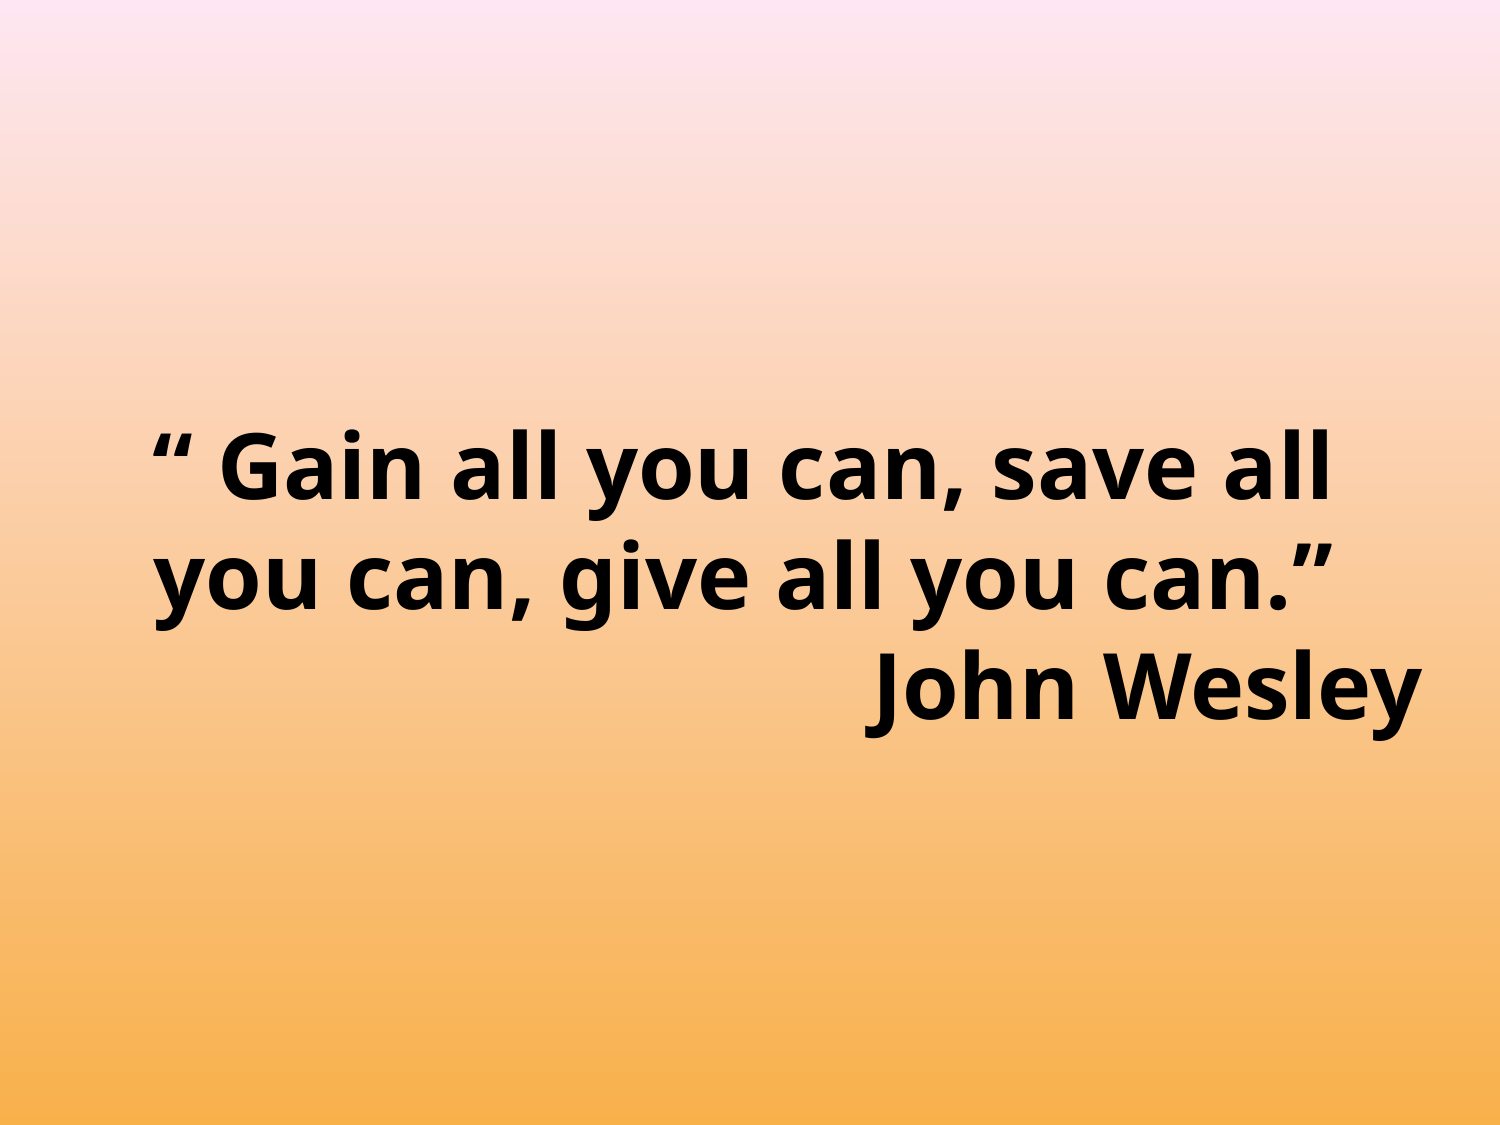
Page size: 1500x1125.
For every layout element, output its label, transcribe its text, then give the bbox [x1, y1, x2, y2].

text_box “ Gain all you can, save all you can, give all you can.” John Wesley [50, 400, 1438, 1075]
